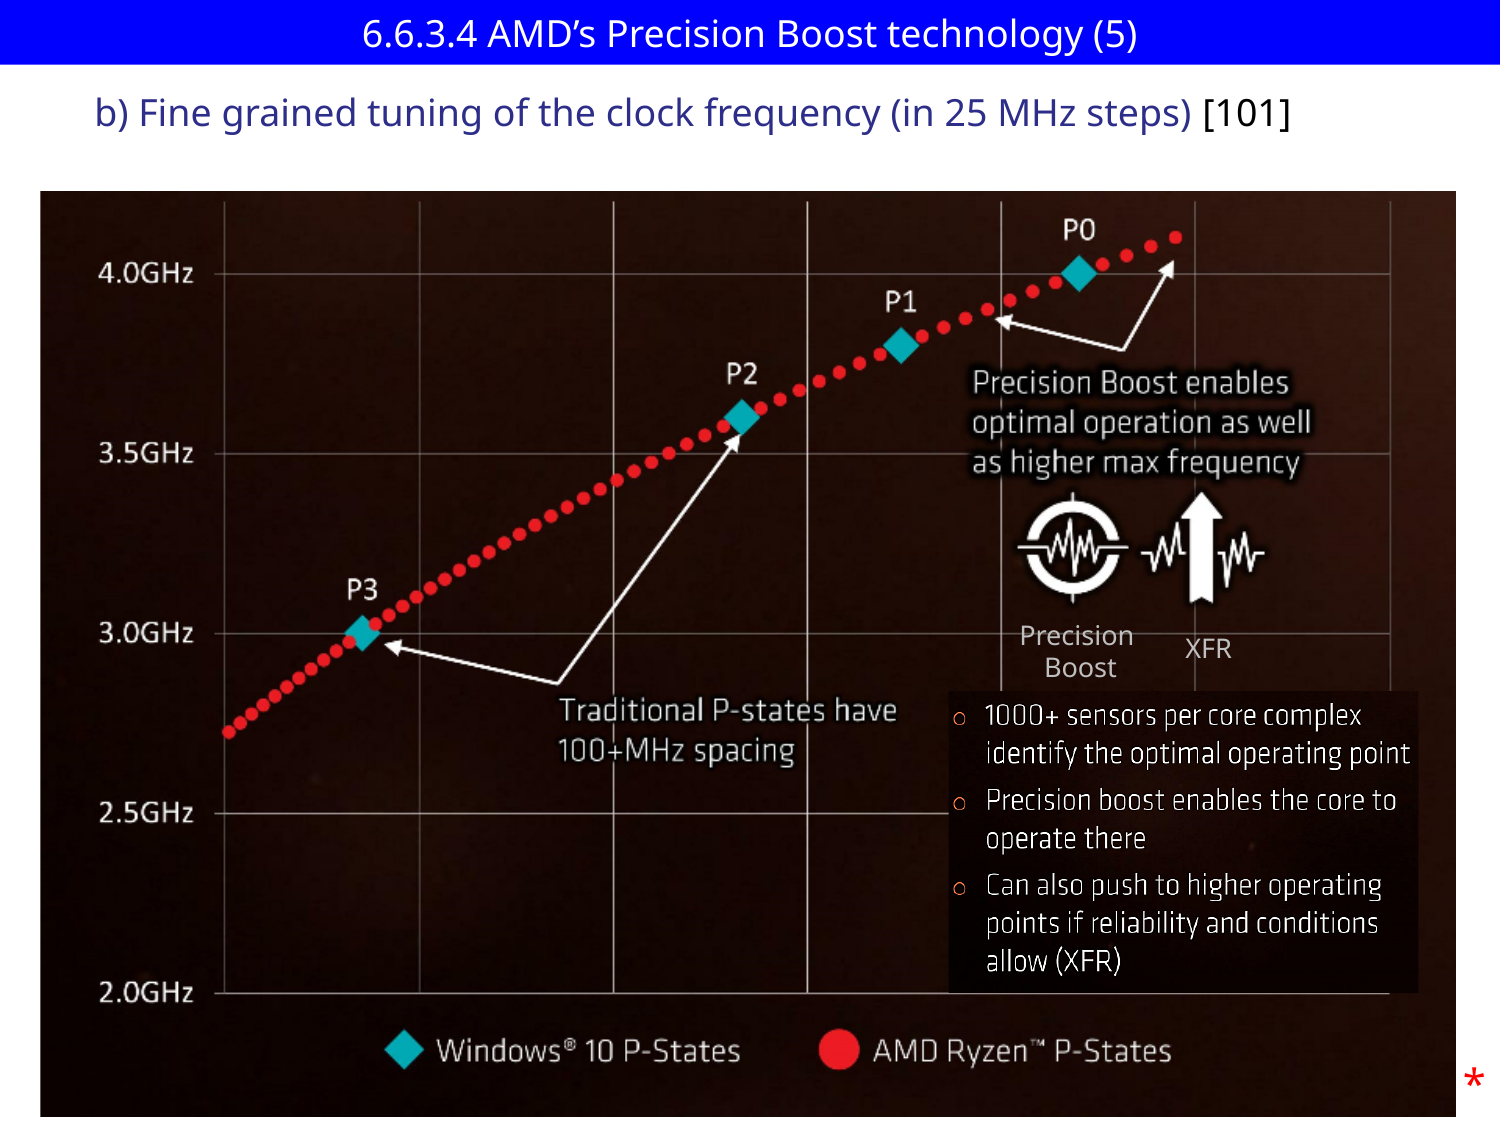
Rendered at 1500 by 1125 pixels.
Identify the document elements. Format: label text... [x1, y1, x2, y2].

text_box * [1461, 1050, 1500, 1116]
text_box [40, 190, 1457, 1117]
text_box b) Fine grained tuning of the clock frequency (in 25 MHz steps) [101] [79, 81, 1307, 142]
title 6.6.3.4 AMD’s Precision Boost technology (5) [0, 0, 1500, 65]
